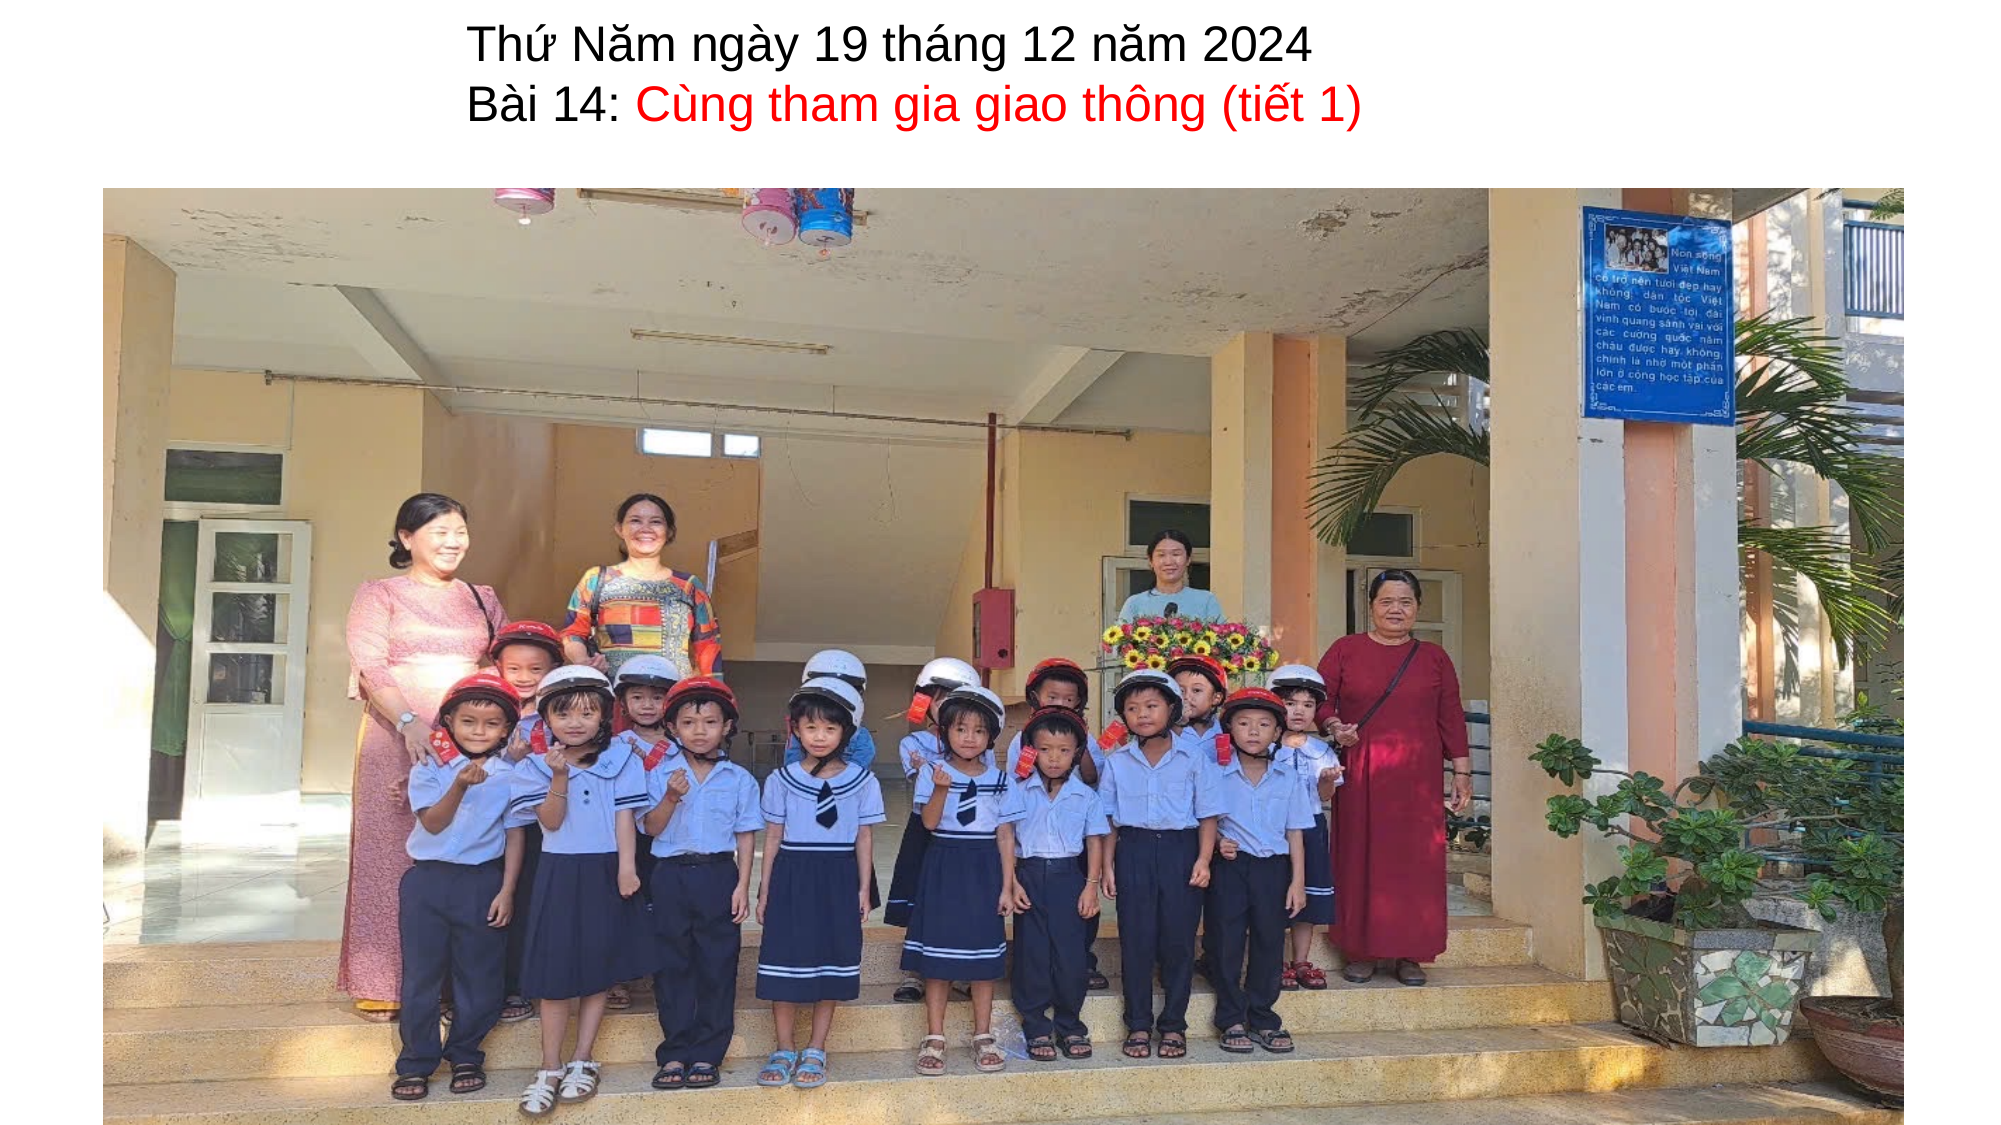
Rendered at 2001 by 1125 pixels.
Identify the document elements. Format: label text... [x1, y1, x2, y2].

text_box Thứ Năm ngày 19 tháng 12 năm 2024 Bài 14: Cùng tham gia giao thông (tiết 1) [451, 0, 1696, 144]
picture [103, 188, 1904, 1125]
